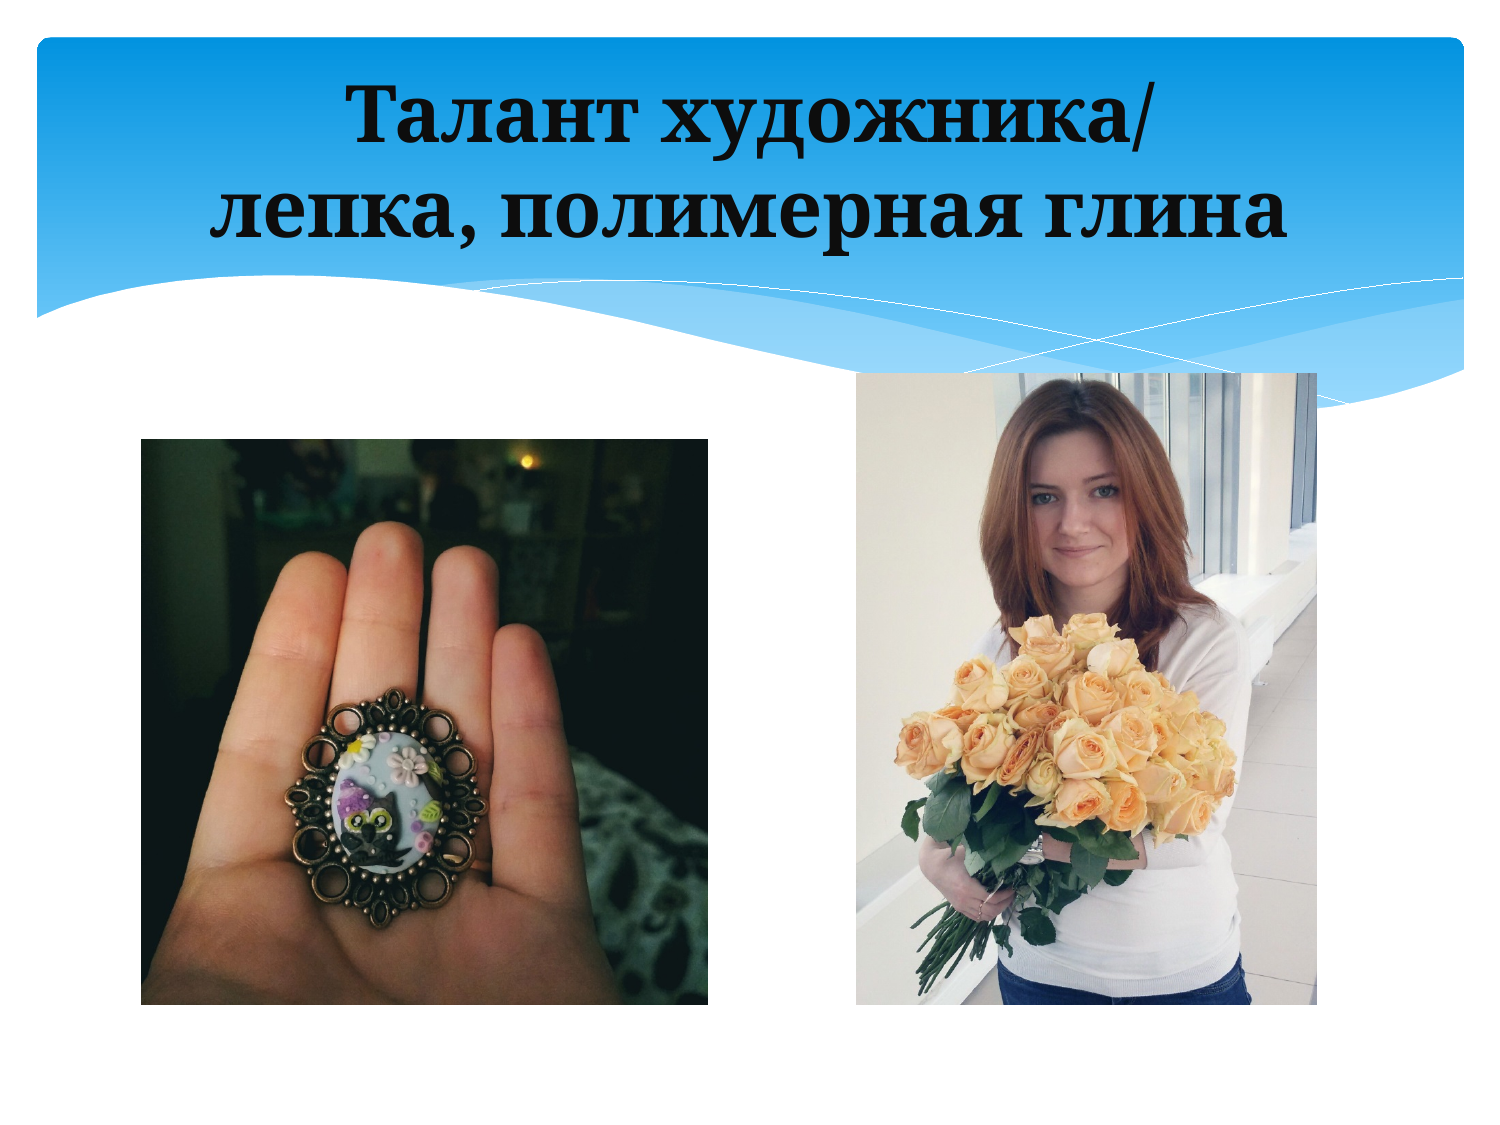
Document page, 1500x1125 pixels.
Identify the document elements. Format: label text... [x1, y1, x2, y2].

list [856, 373, 1318, 1006]
title Талант художника/ лепка, полимерная глина [75, 55, 1425, 261]
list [141, 439, 708, 1006]
